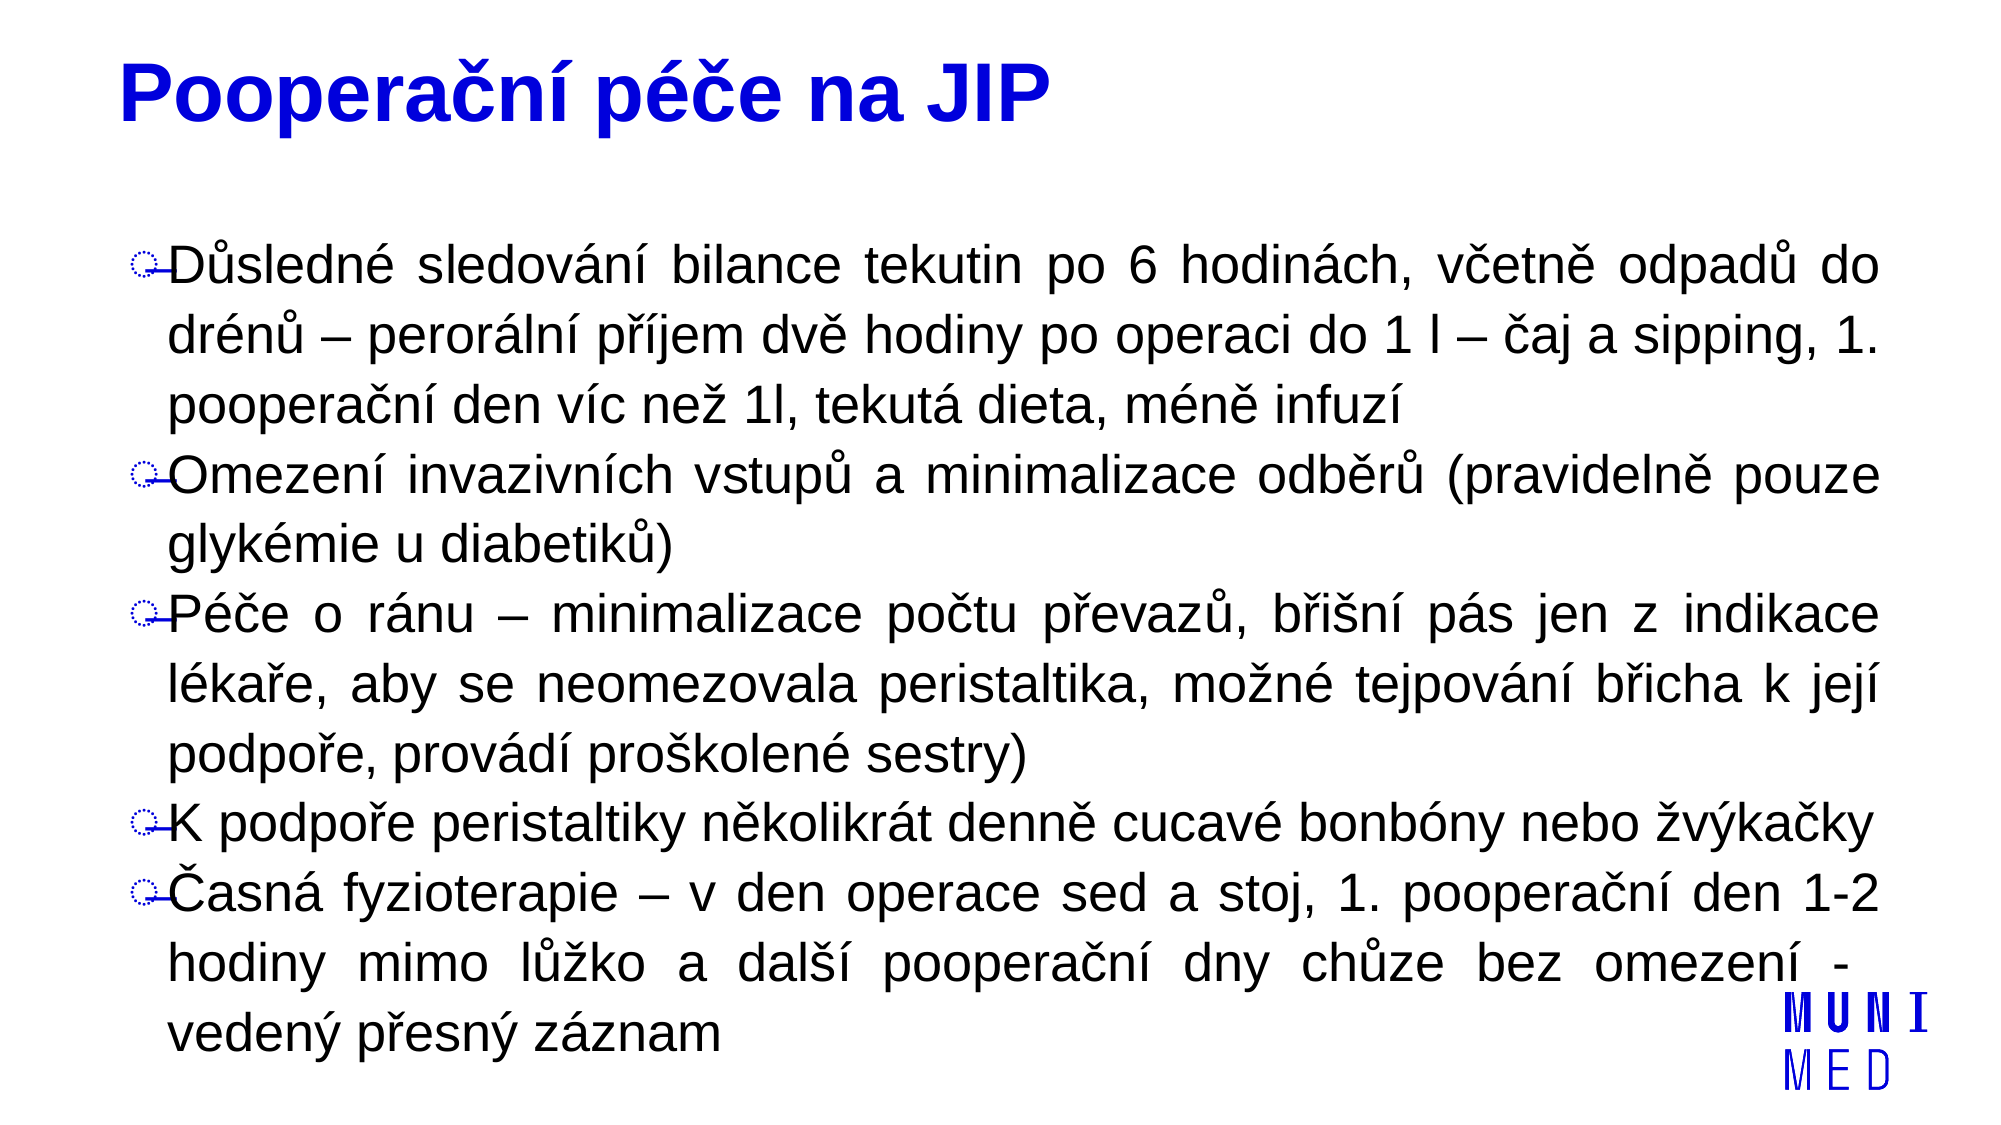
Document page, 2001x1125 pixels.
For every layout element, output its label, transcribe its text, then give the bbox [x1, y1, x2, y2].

title Pooperační péče na JIP [118, 54, 1883, 193]
list Důsledné sledování bilance tekutin po 6 hodinách, včetně odpadů do drénů – perorální příjem dvě hodiny po operaci do 1 l – čaj a sipping, 1. pooperační den víc než 1l, tekutá dieta, méně infuzí Omezení invazivních vstupů a minimalizace odběrů (pravidelně pouze glykémie u diabetiků) Péče o ránu – minimalizace počtu převazů, břišní pás jen z indikace lékaře, aby se neomezovala peristaltika, možné tejpování břicha k její podpoře‚ provádí proškolené sestry) K podpoře peristaltiky několikrát denně cucavé bonbóny nebo žvýkačky Časná fyzioterapie – v den operace sed a stoj, 1. pooperační den 1-2 hodiny mimo lůžko a další pooperační dny chůze bez omezení - vedený přesný záznam [118, 224, 1882, 1095]
